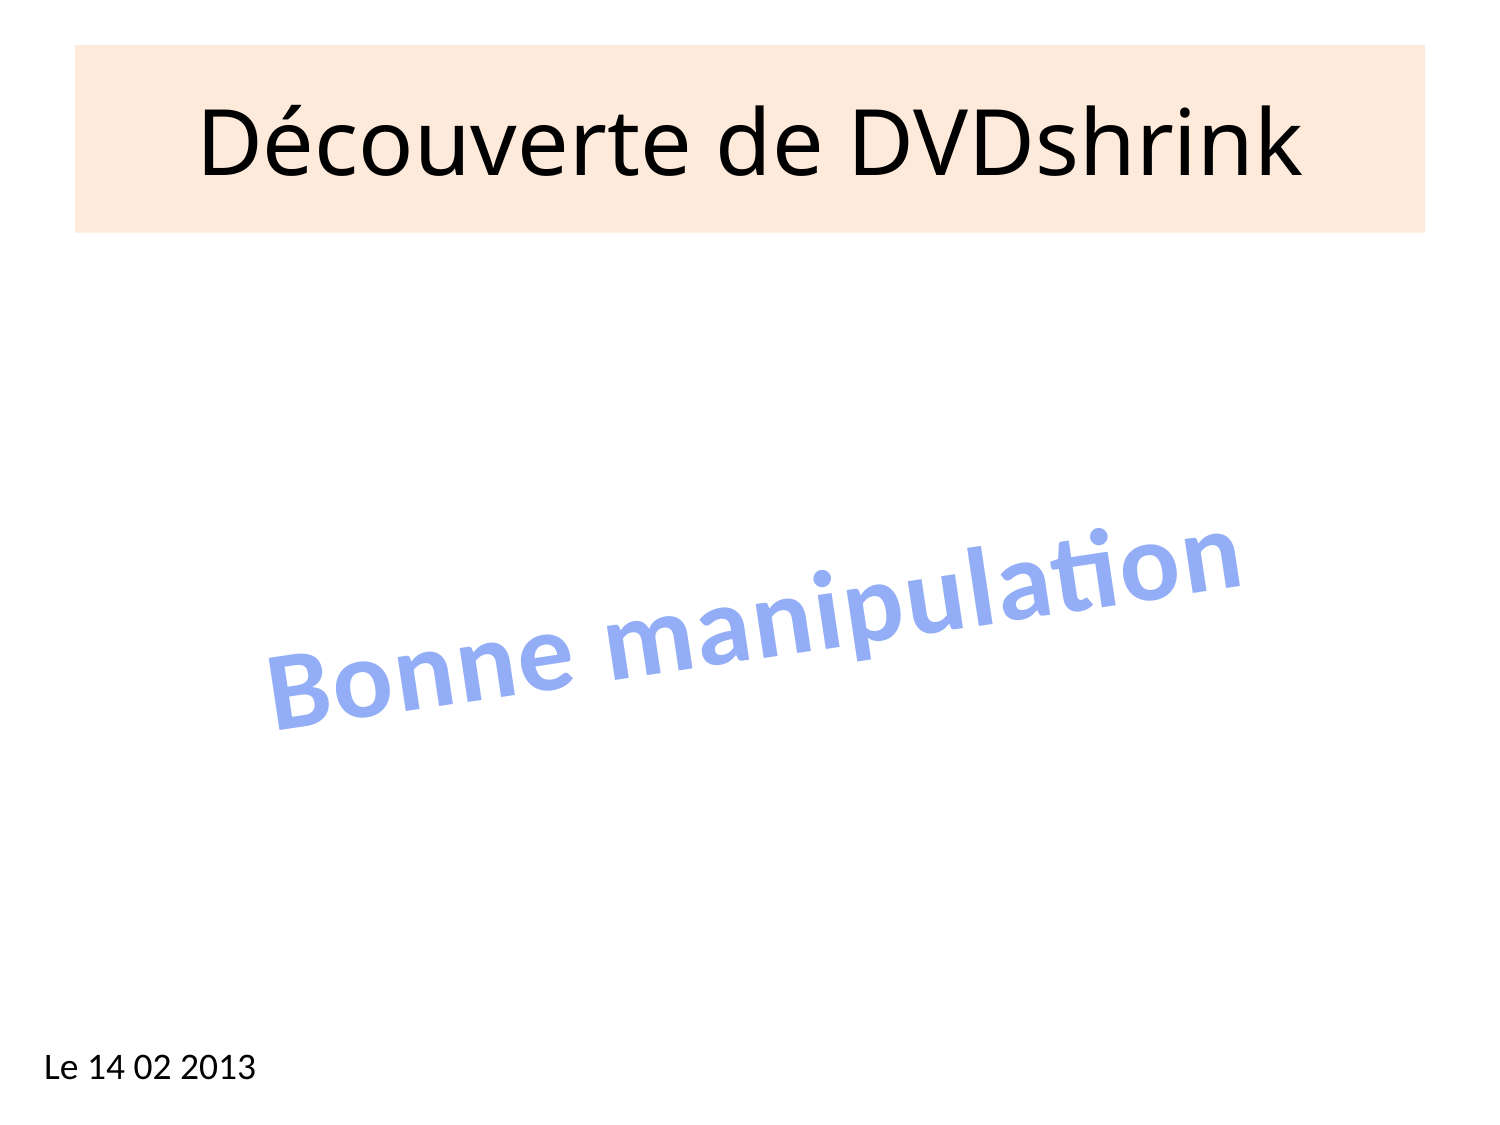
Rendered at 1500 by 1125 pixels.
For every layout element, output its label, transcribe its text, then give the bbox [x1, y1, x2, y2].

text_box Bonne manipulation [166, 453, 1341, 775]
title Découverte de DVDshrink [75, 45, 1425, 233]
text_box Le 14 02 2013 [29, 1034, 278, 1095]
